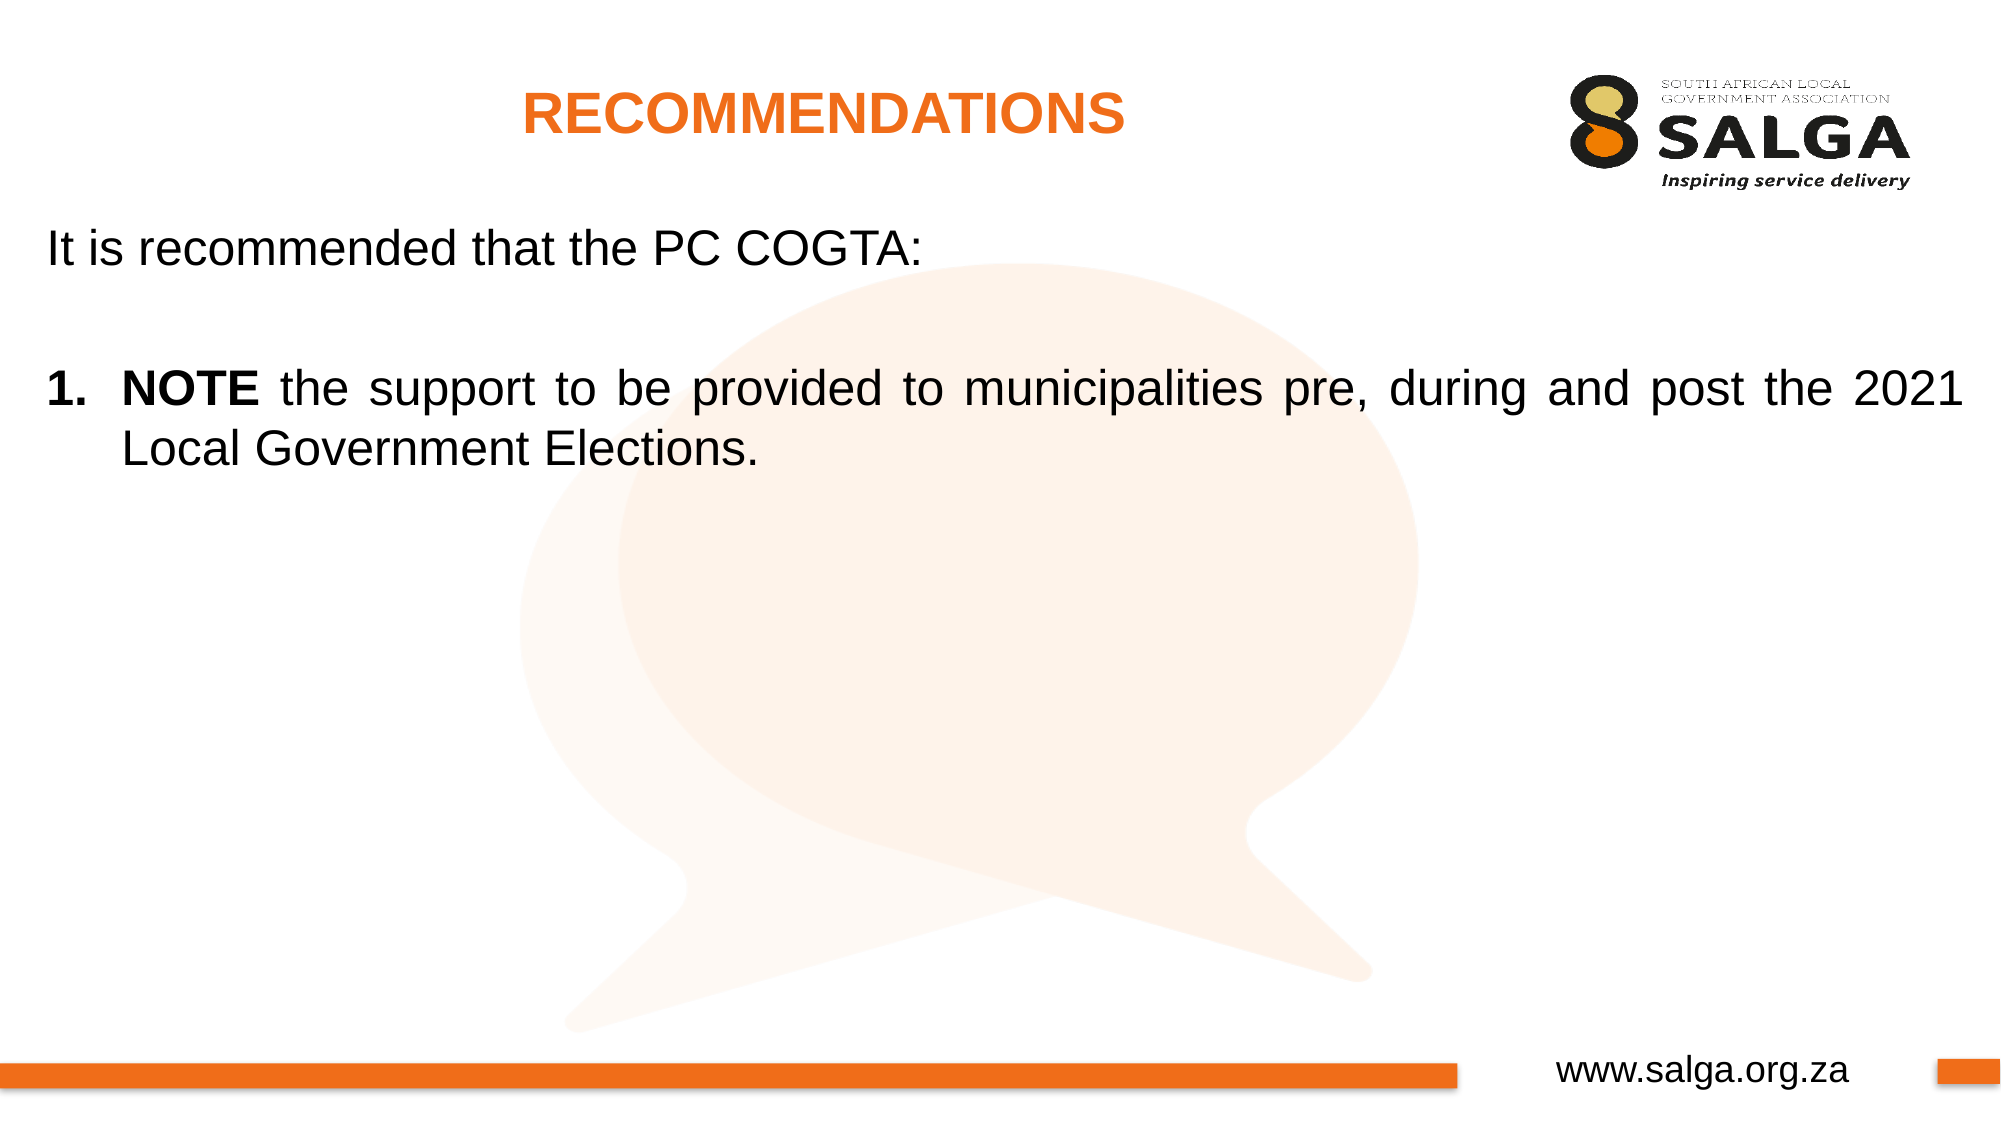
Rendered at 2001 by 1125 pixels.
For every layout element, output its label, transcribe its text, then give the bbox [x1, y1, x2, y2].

title RECOMMENDATIONS [99, 45, 1500, 176]
picture [1562, 69, 1919, 198]
list It is recommended that the PC COGTA: NOTE the support to be provided to municipalities pre, during and post the 2021 Local Government Elections. [31, 208, 1981, 1059]
